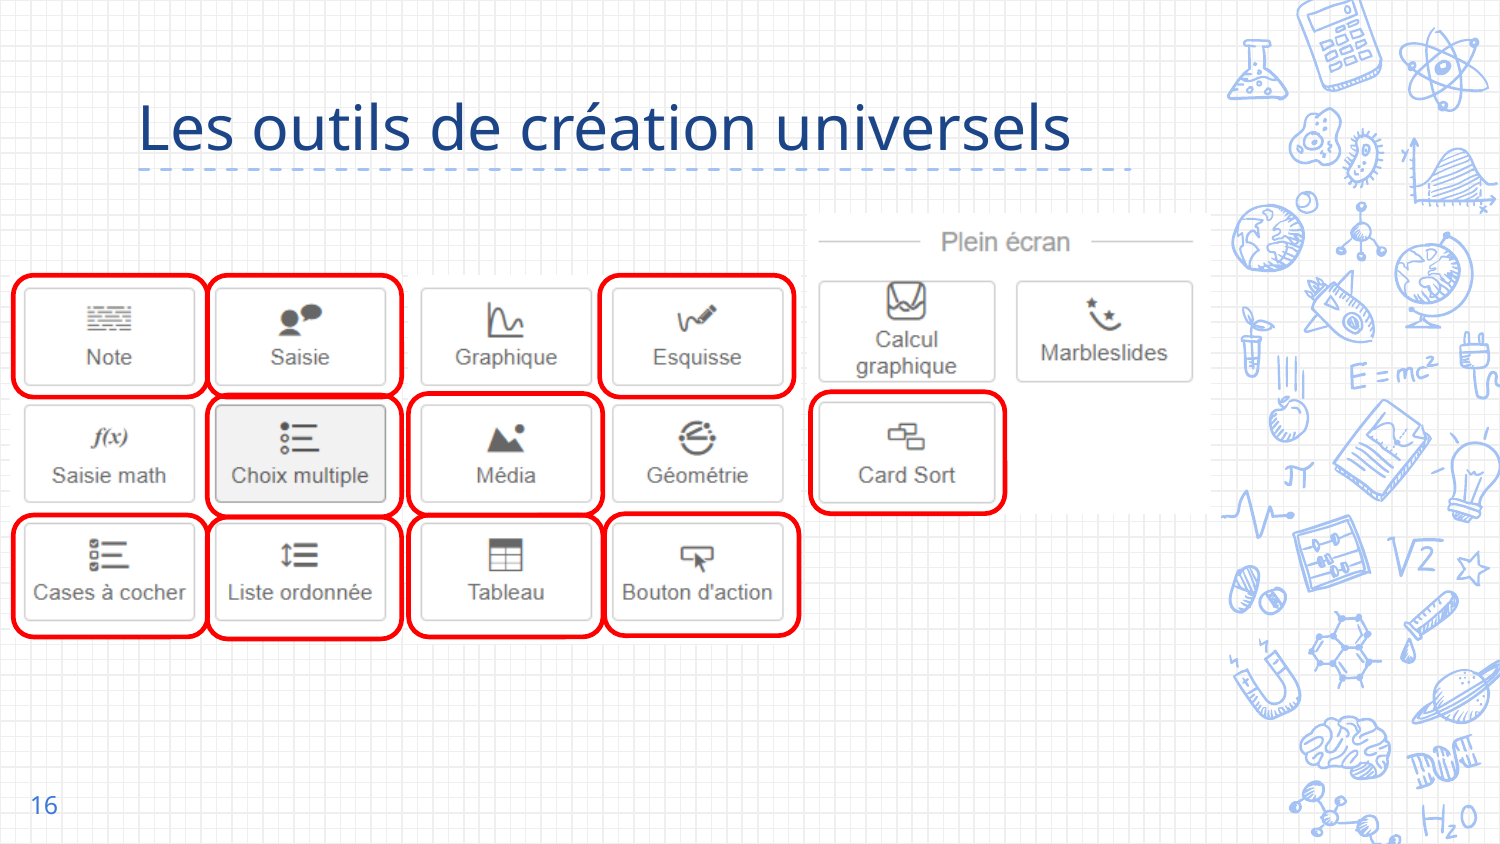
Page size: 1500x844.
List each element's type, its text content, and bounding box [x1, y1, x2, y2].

picture [408, 274, 801, 645]
title Les outils de création universels [122, 36, 1362, 178]
picture [806, 212, 1212, 514]
picture [9, 274, 402, 638]
slide_number ‹#› [14, 774, 105, 840]
